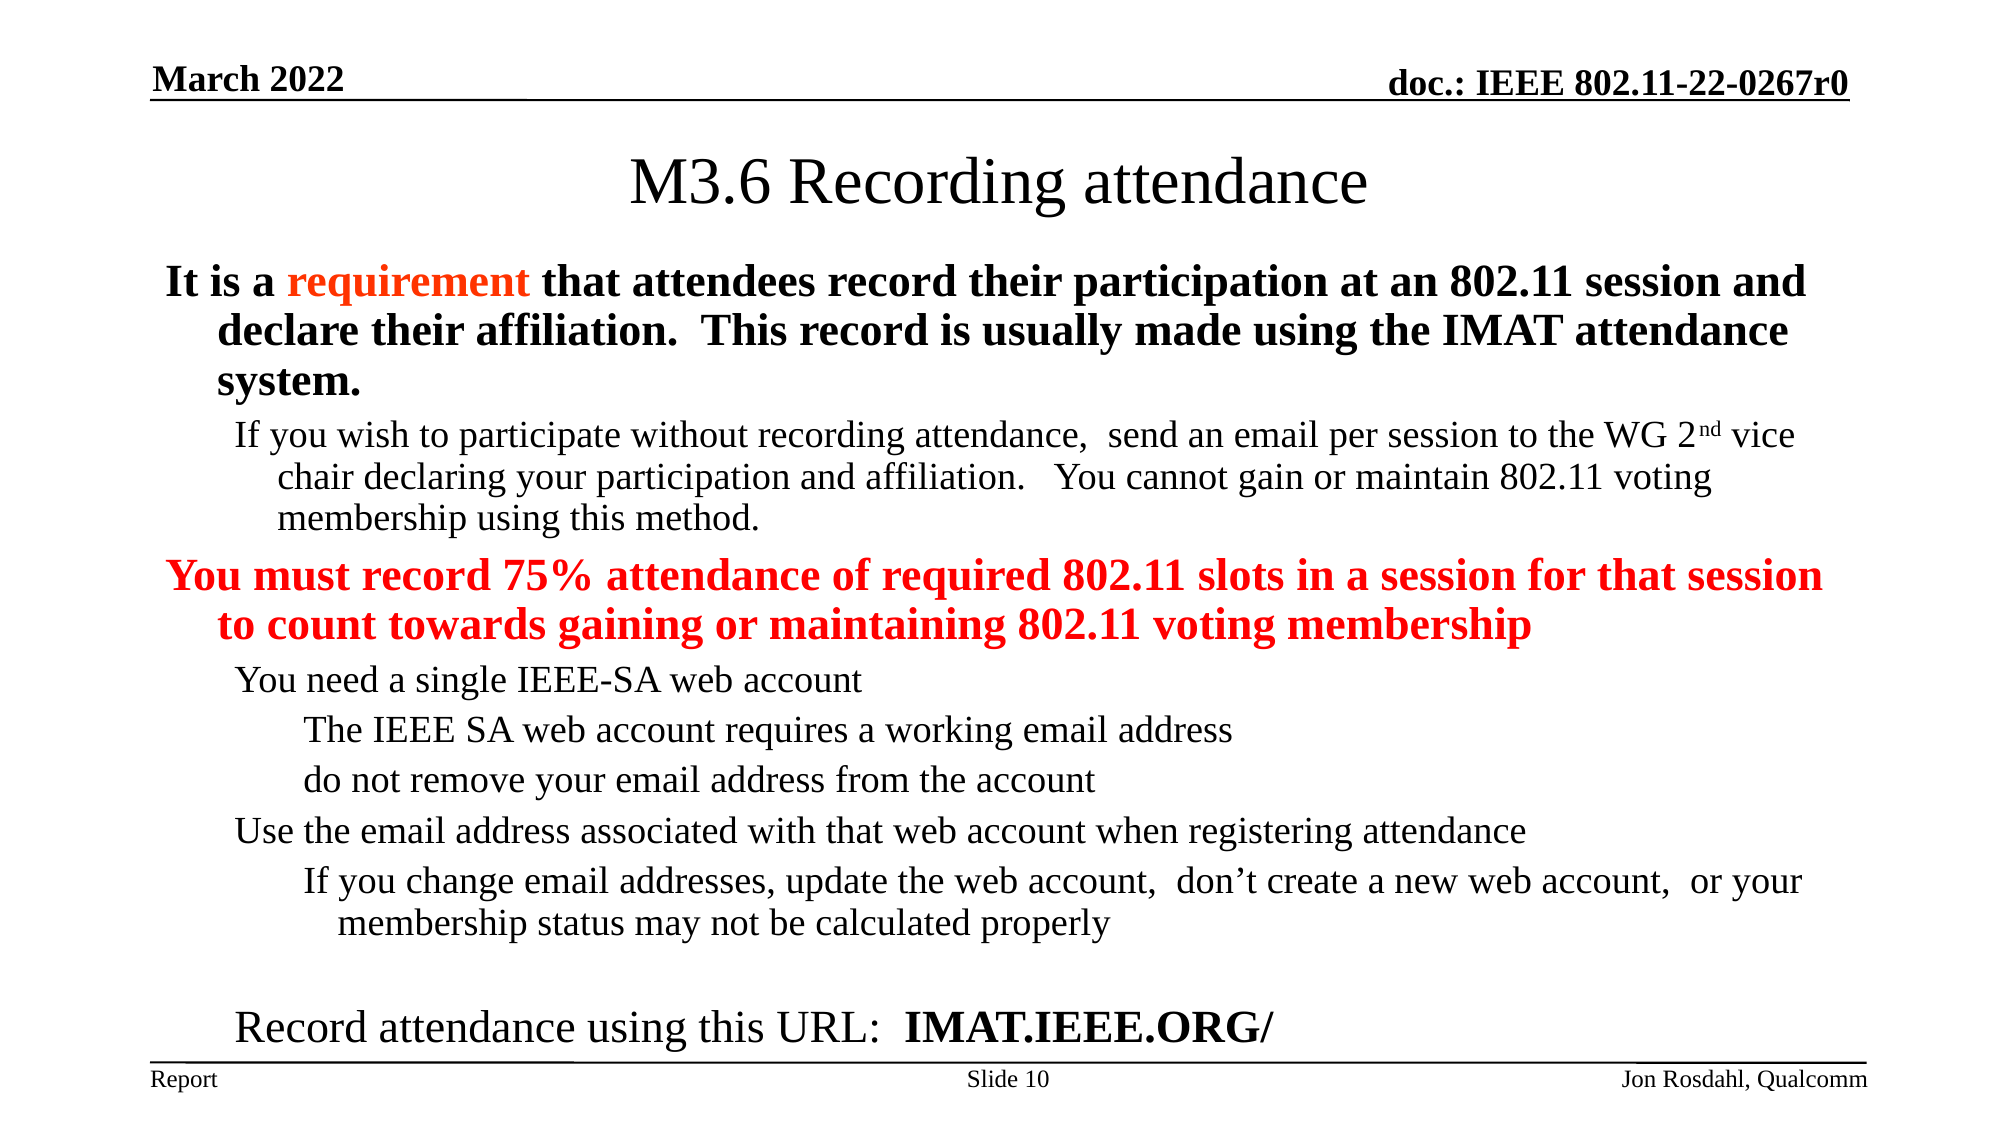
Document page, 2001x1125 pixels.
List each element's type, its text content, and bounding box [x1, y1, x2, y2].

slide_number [152, 54, 563, 100]
list It is a requirement that attendees record their participation at an 802.11 session and declare their affiliation. This record is usually made using the IMAT attendance system. If you wish to participate without recording attendance, send an email per session to the WG 2nd vice chair declaring your participation and affiliation. You cannot gain or maintain 802.11 voting membership using this method. You must record 75% attendance of required 802.11 slots in a session for that session to count towards gaining or maintaining 802.11 voting membership You need a single IEEE-SA web account The IEEE SA web account requires a working email address do not remove your email address from the account Use the email address associated with that web account when registering attendance If you change email addresses, update the web account, don’t create a new web account, or your membership status may not be calculated properly Record attendance using this URL: IMAT.IEEE.ORG/ [149, 248, 1867, 1063]
title M3.6 Recording attendance [362, 126, 1638, 228]
slide_number Slide 10 [950, 1061, 1067, 1123]
footer Jon Rosdahl, Qualcomm [1171, 1061, 1869, 1093]
